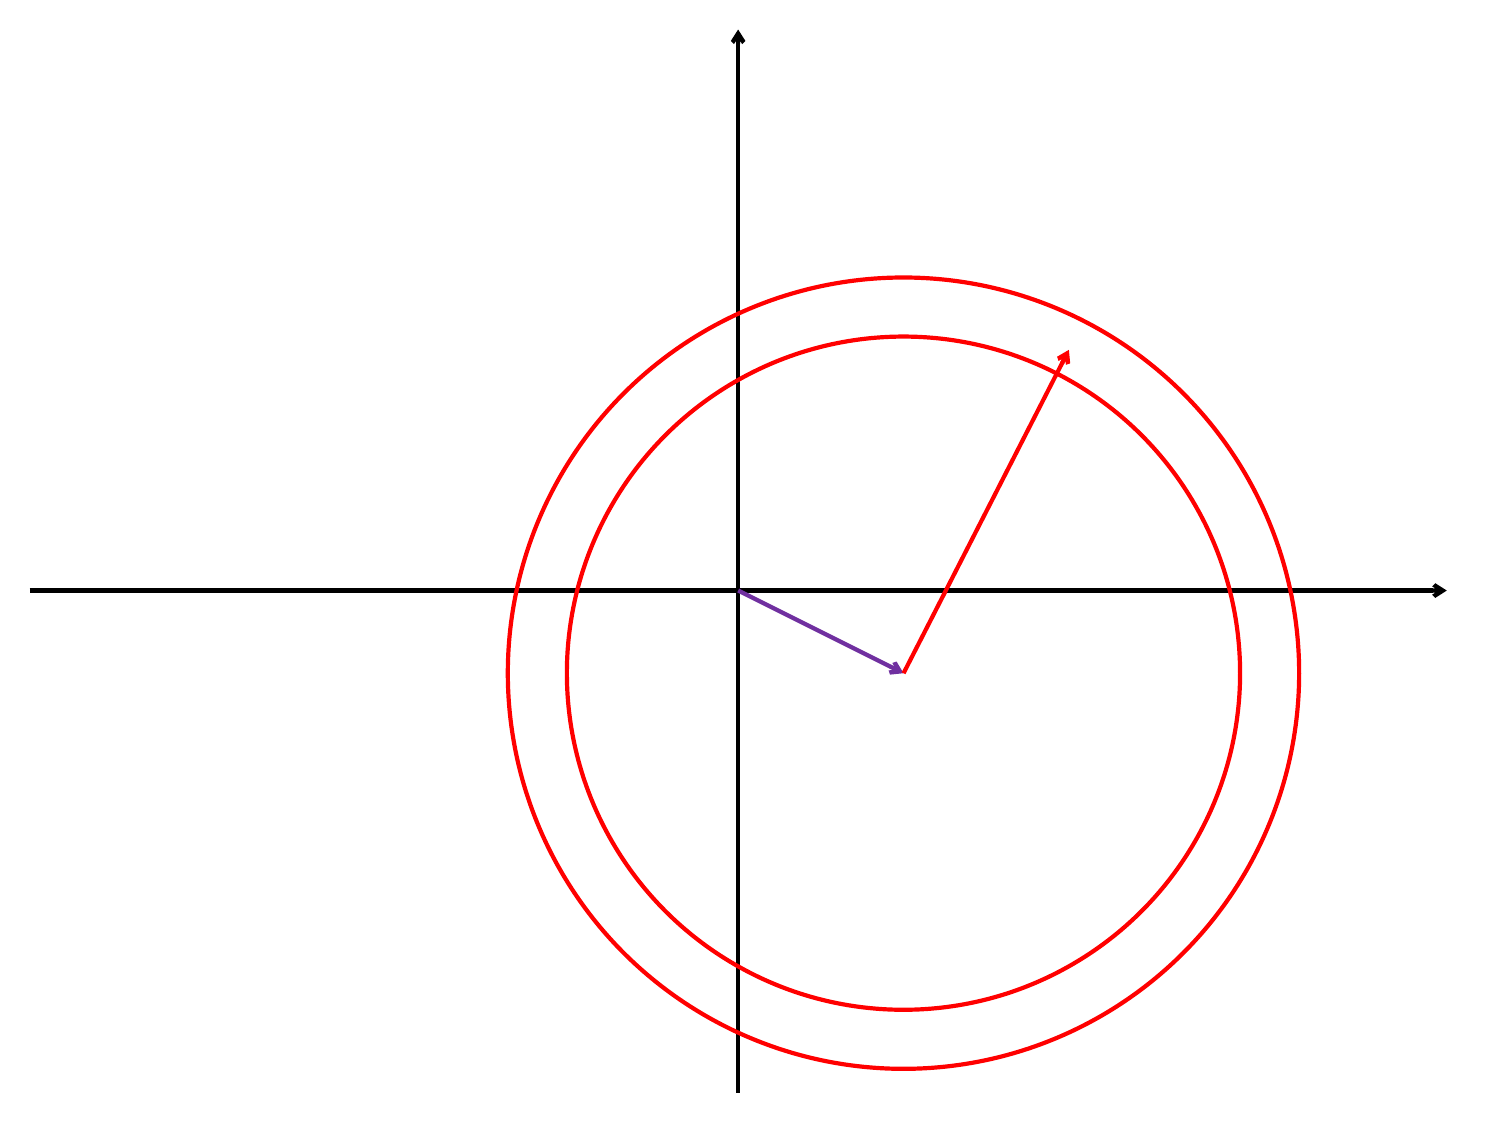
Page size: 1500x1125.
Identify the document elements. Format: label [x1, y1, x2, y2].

text_box [29, 29, 1447, 1093]
text_box [903, 349, 1070, 674]
text_box [737, 590, 898, 674]
